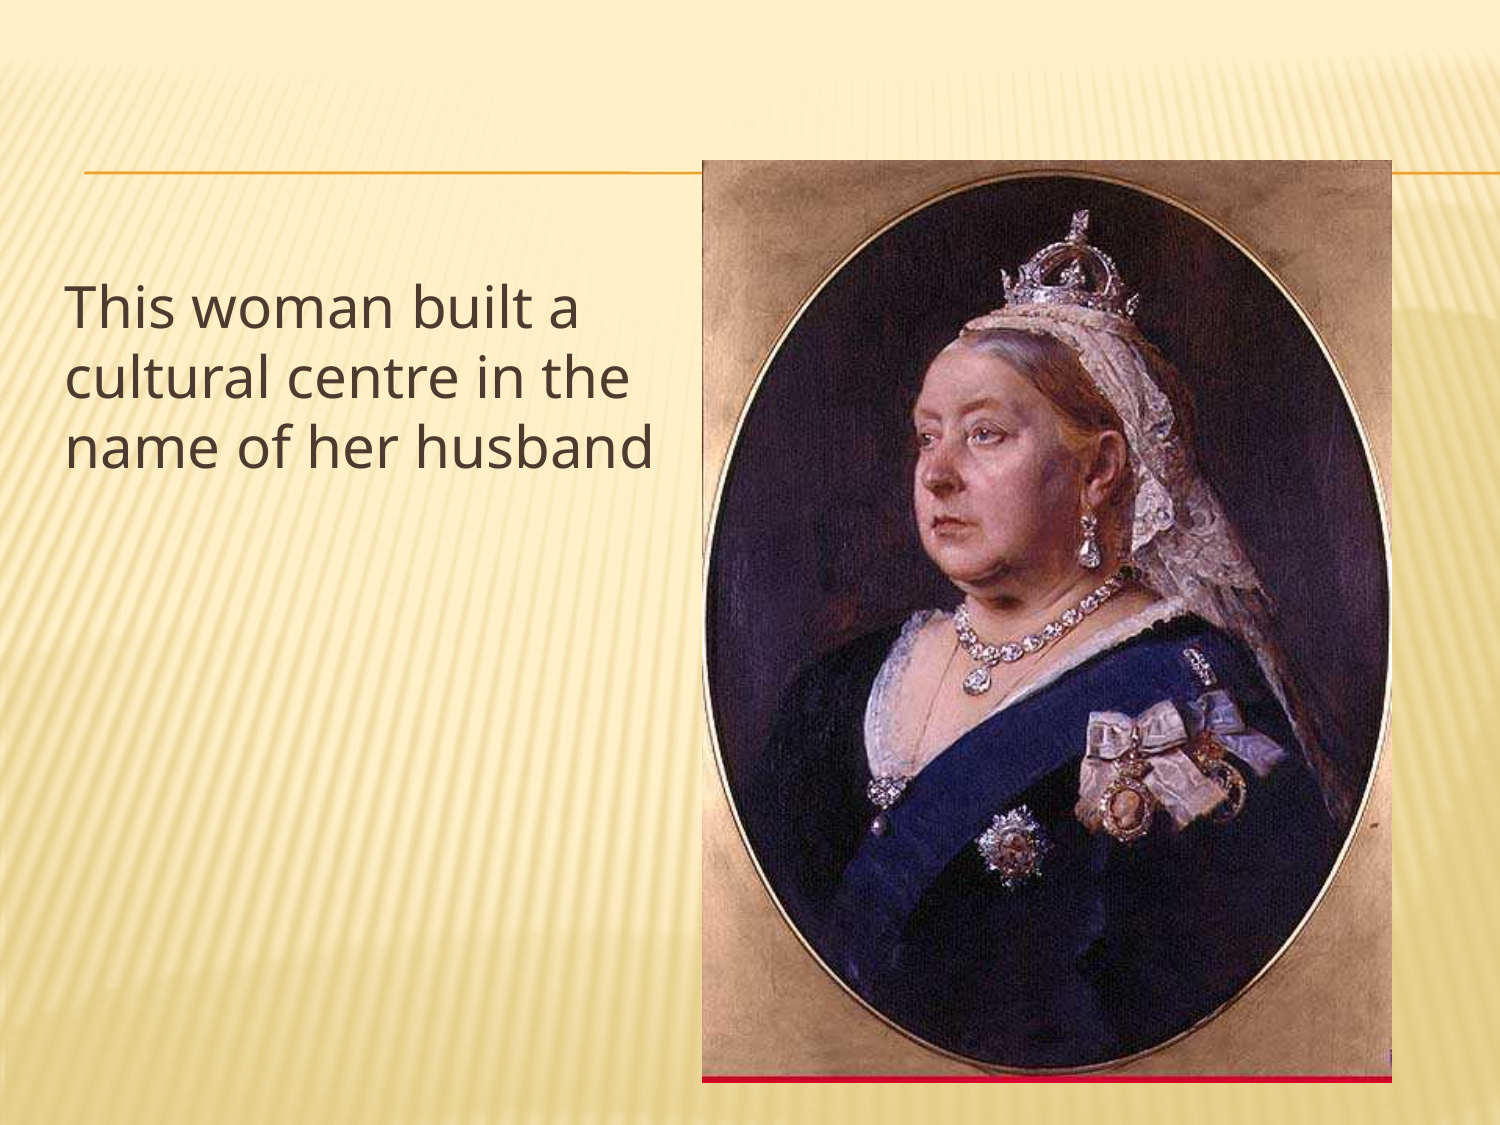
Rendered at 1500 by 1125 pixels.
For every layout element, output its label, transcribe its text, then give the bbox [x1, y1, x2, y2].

list This woman built a cultural centre in the name of her husband [50, 262, 692, 1038]
picture [702, 160, 1393, 1083]
